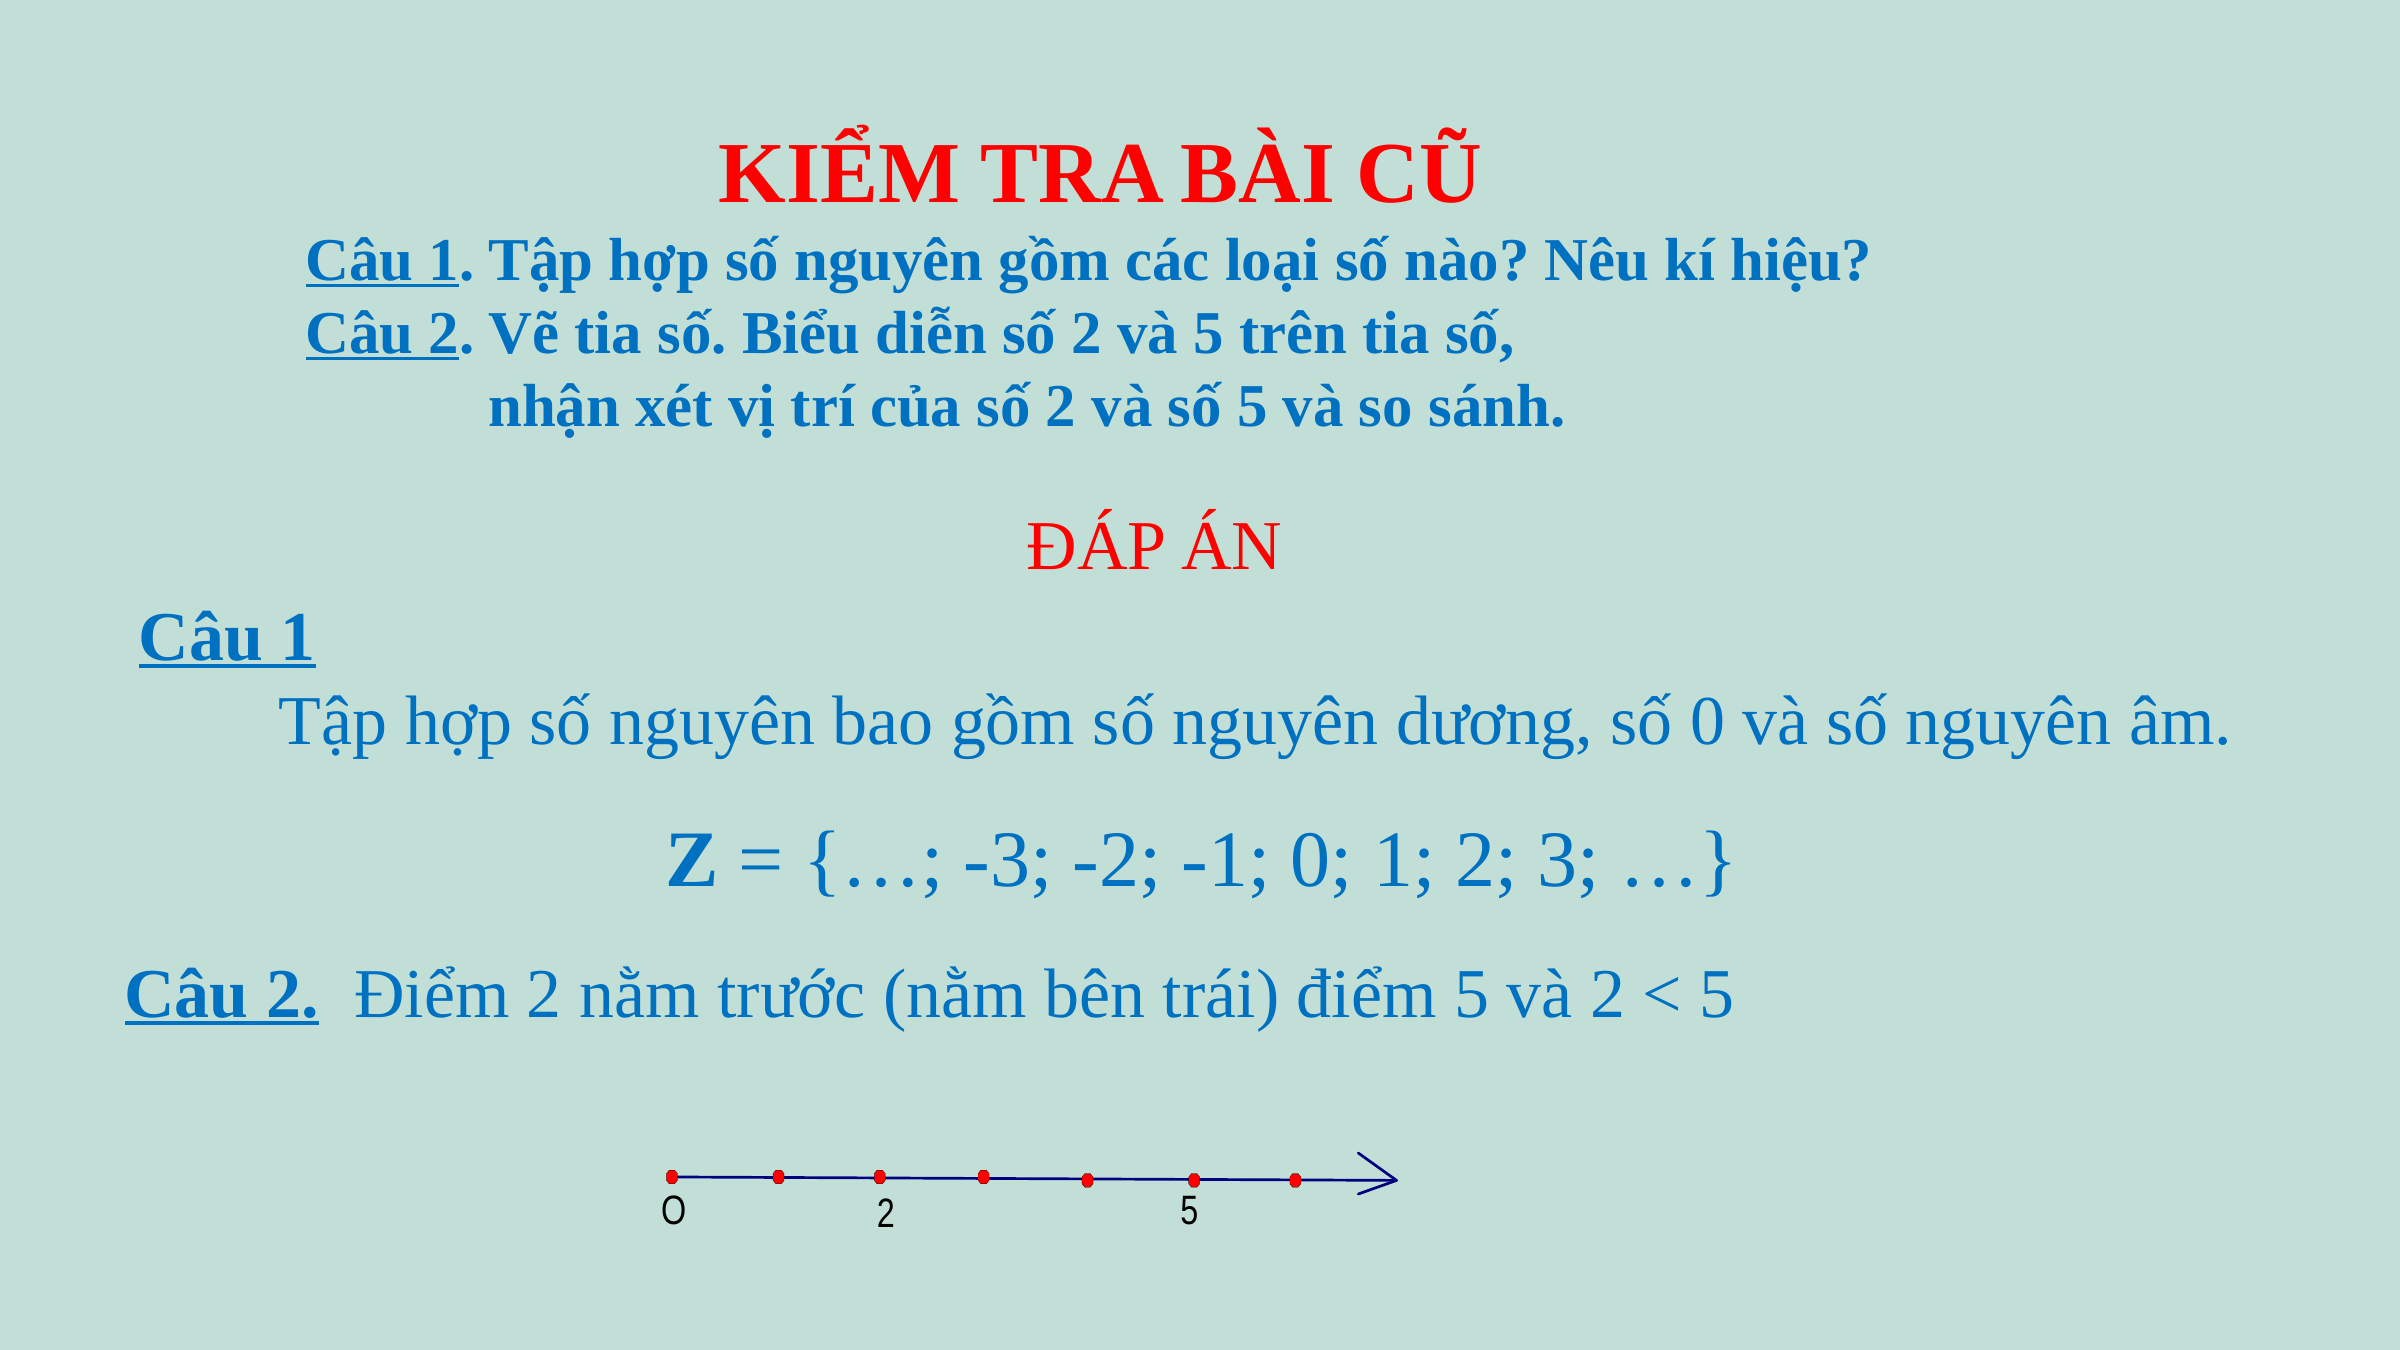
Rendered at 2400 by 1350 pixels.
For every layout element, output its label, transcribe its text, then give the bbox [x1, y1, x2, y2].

text_box Câu 2. Điểm 2 nằm trước (nằm bên trái) điểm 5 và 2 < 5 [109, 939, 1880, 1039]
text_box Câu 1 Tập hợp số nguyên bao gồm số nguyên dương, số 0 và số nguyên âm. [124, 583, 2277, 766]
picture [622, 1115, 1431, 1290]
text_box ĐÁP ÁN [1012, 492, 1298, 591]
text_box Z = {…; -3; -2; -1; 0; 1; 2; 3; …} [630, 799, 1754, 911]
title KIỂM TRA BÀI CŨ Câu 1. Tập hợp số nguyên gồm các loại số nào? Nêu kí hiệu? Câu 2. Vẽ tia số. Biểu diễn số 2 và 5 trên tia số, nhận xét vị trí của số 2 và số 5 và so sánh. [290, 95, 2091, 454]
